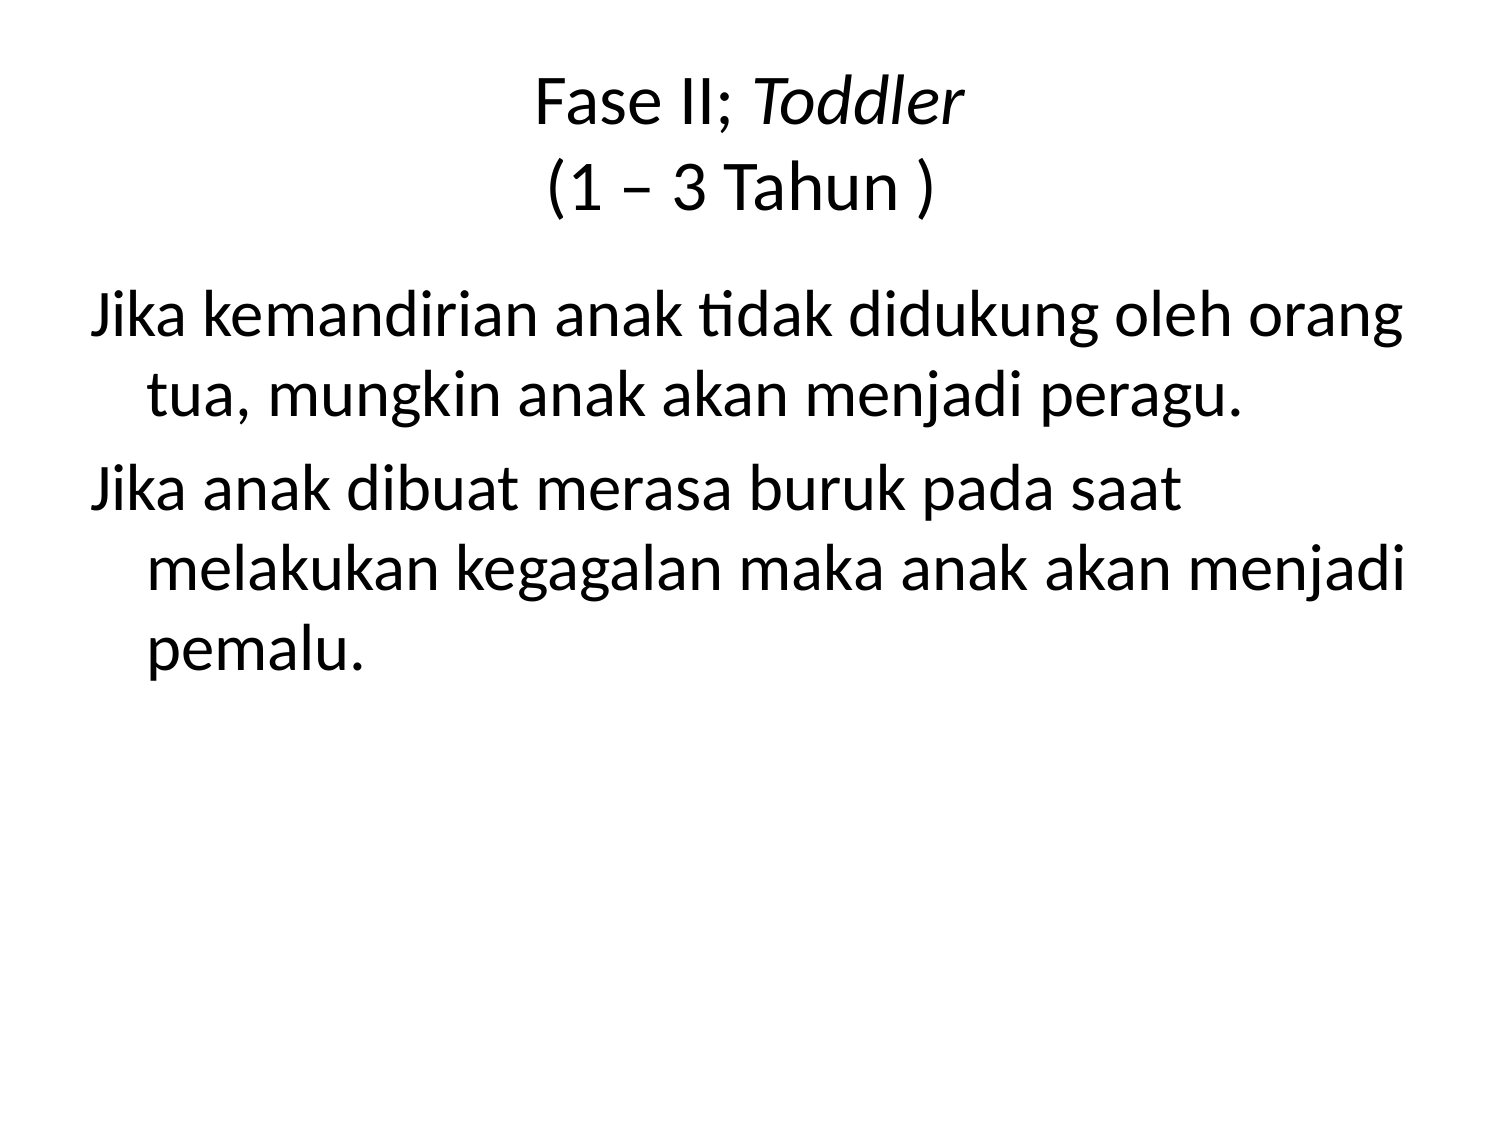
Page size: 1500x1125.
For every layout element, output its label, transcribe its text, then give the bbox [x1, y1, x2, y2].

title Fase II; Toddler (1 – 3 Tahun ) [75, 45, 1425, 233]
list Jika kemandirian anak tidak didukung oleh orang tua, mungkin anak akan menjadi peragu. Jika anak dibuat merasa buruk pada saat melakukan kegagalan maka anak akan menjadi pemalu. [75, 262, 1425, 1005]
